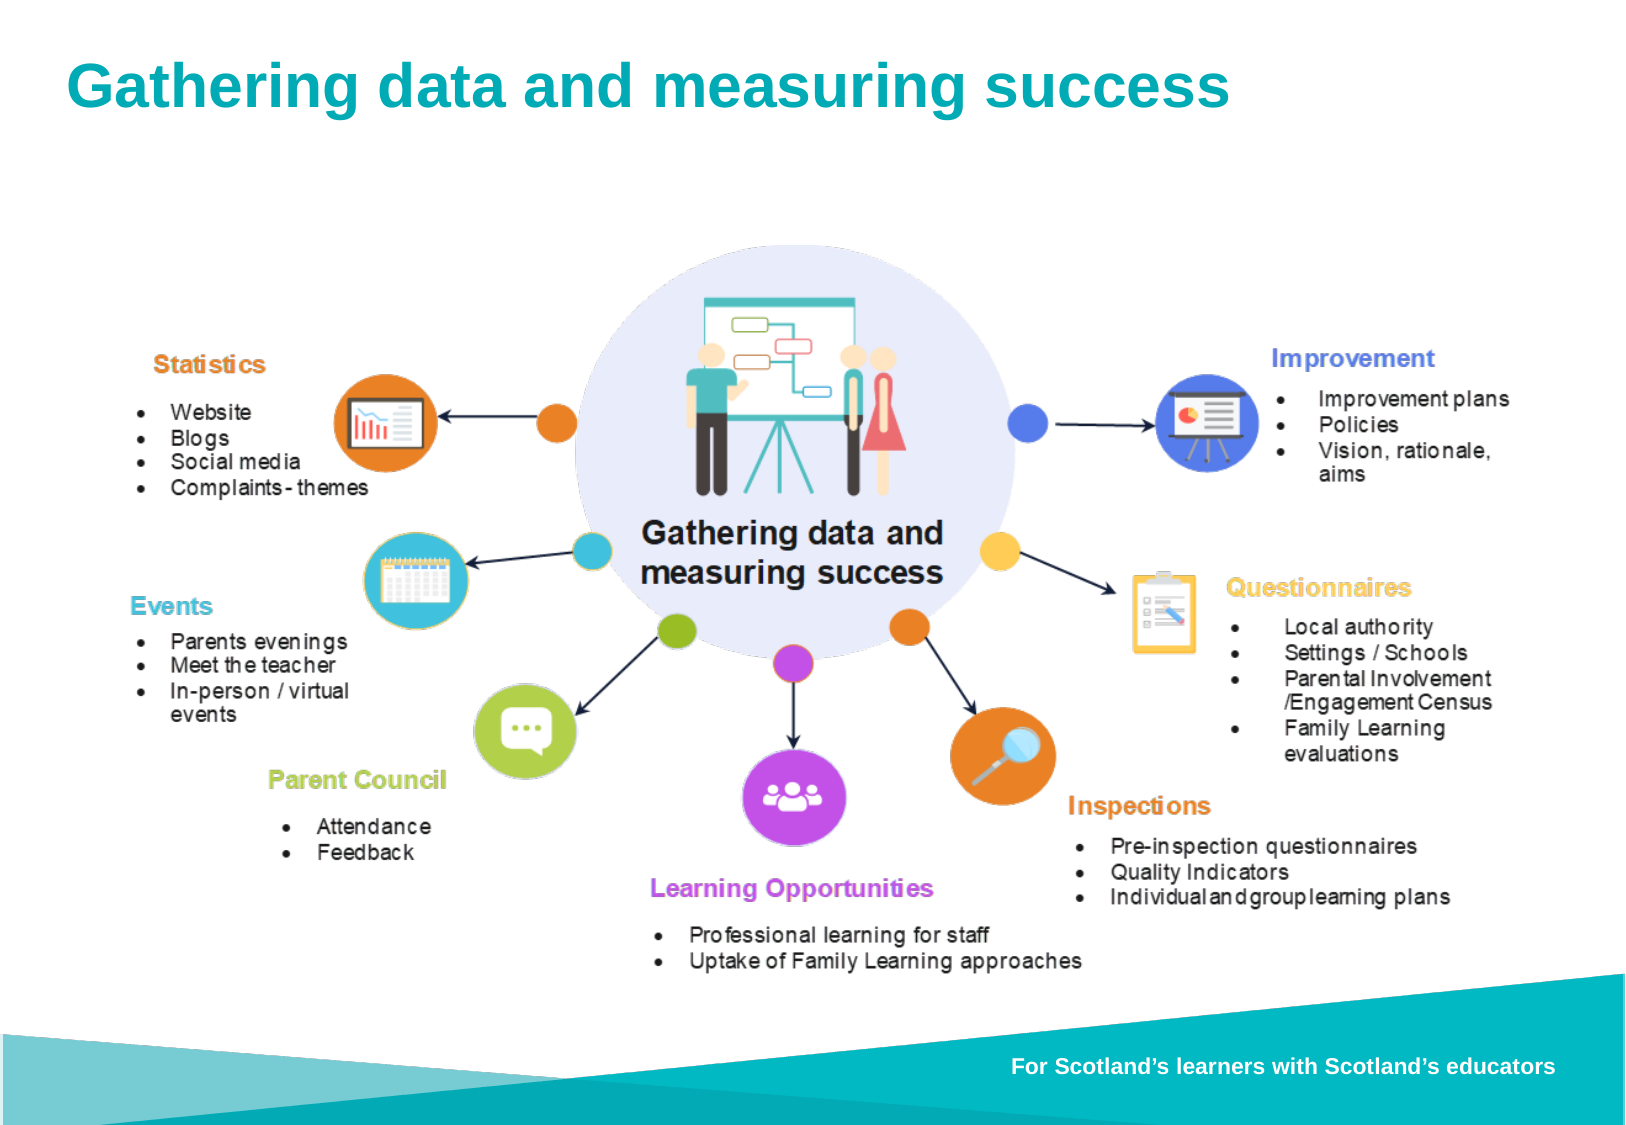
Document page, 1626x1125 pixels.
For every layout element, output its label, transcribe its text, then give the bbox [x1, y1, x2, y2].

title Gathering data and measuring success [51, 38, 1595, 167]
picture [0, 245, 1625, 1125]
